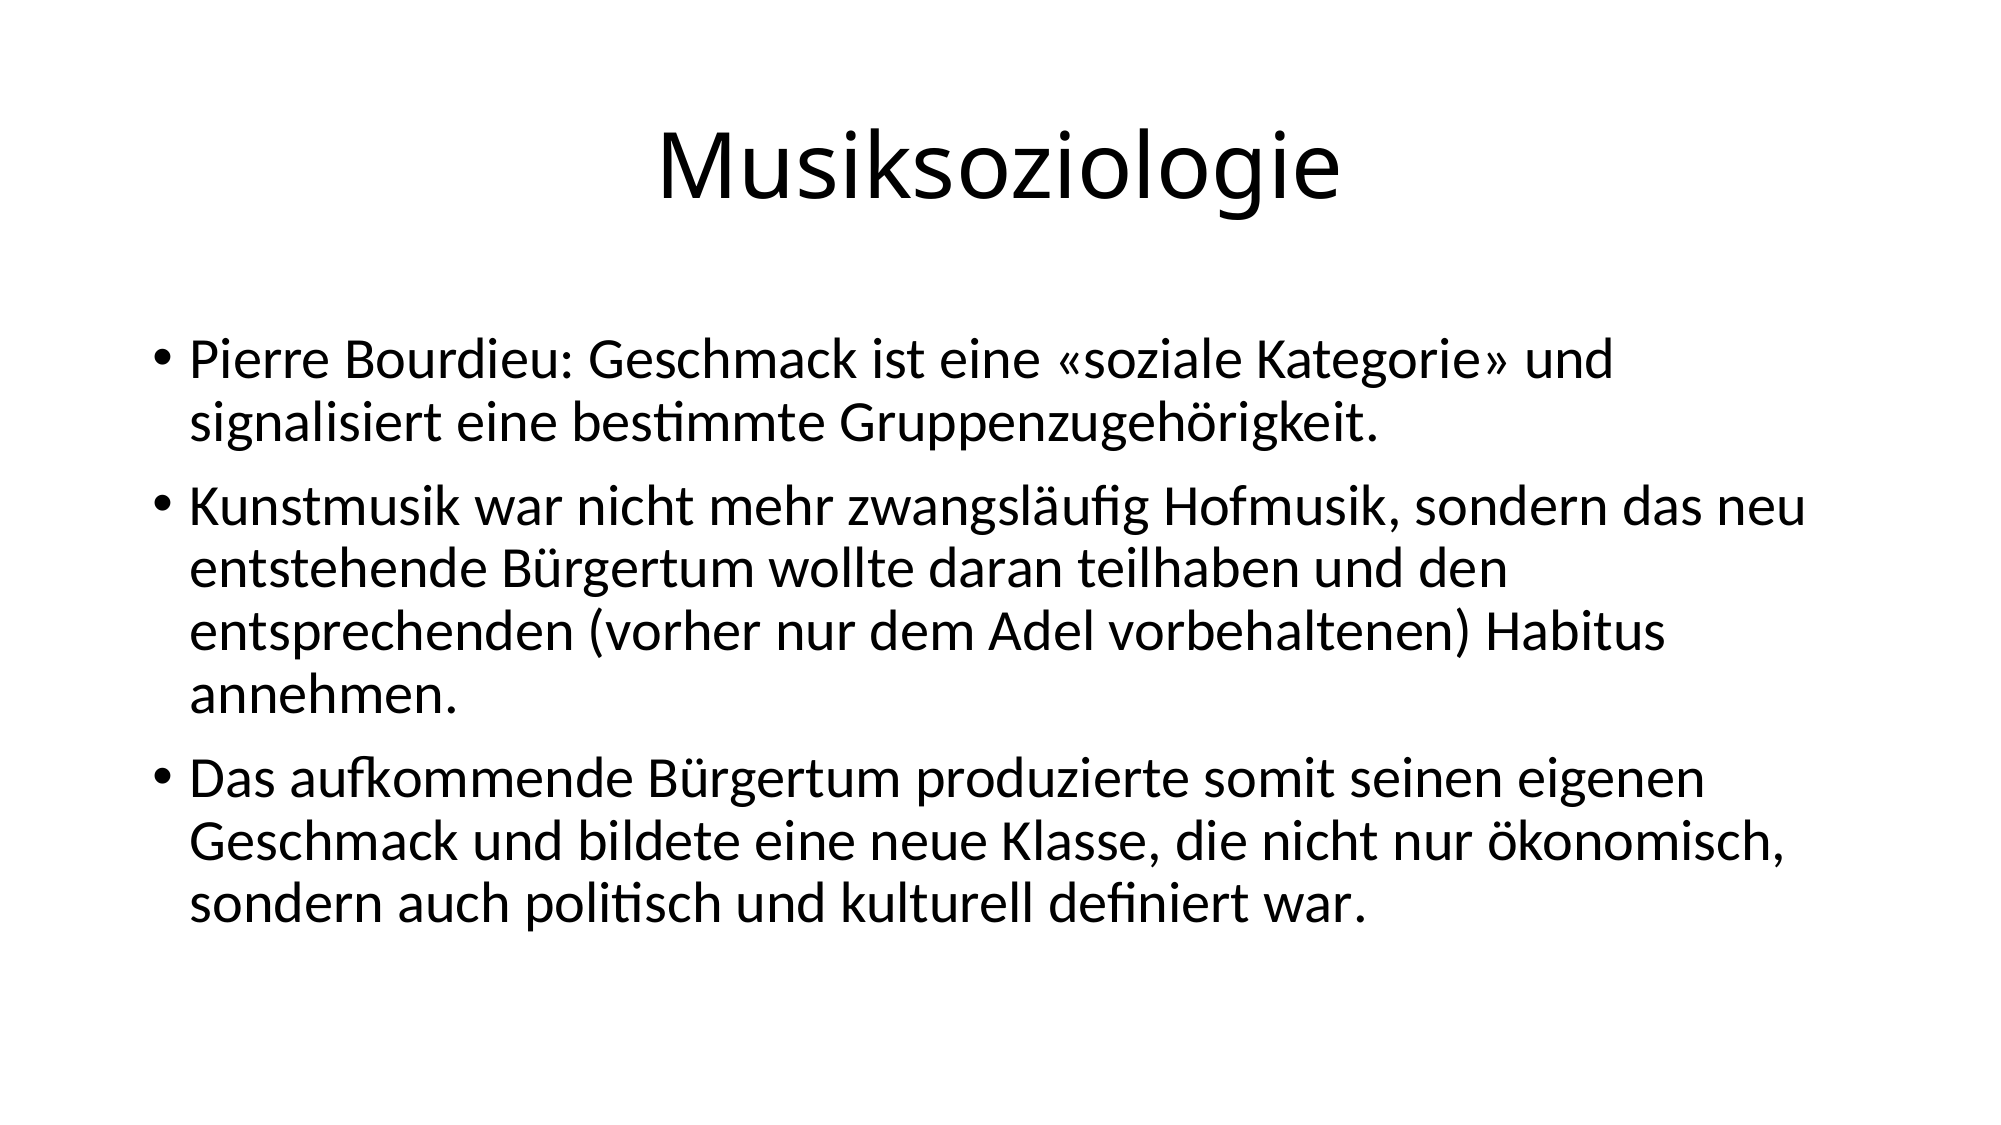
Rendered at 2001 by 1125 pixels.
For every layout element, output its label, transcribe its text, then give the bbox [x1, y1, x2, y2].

list Pierre Bourdieu: Geschmack ist eine «soziale Kategorie» und signalisiert eine bestimmte Gruppenzugehörigkeit. Kunstmusik war nicht mehr zwangsläufig Hofmusik, sondern das neu entstehende Bürgertum wollte daran teilhaben und den entsprechenden (vorher nur dem Adel vorbehaltenen) Habitus annehmen. Das aufkommende Bürgertum produzierte somit seinen eigenen Geschmack und bildete eine neue Klasse, die nicht nur ökonomisch, sondern auch politisch und kulturell definiert war. [137, 320, 1863, 1014]
title Musiksoziologie [137, 59, 1863, 278]
